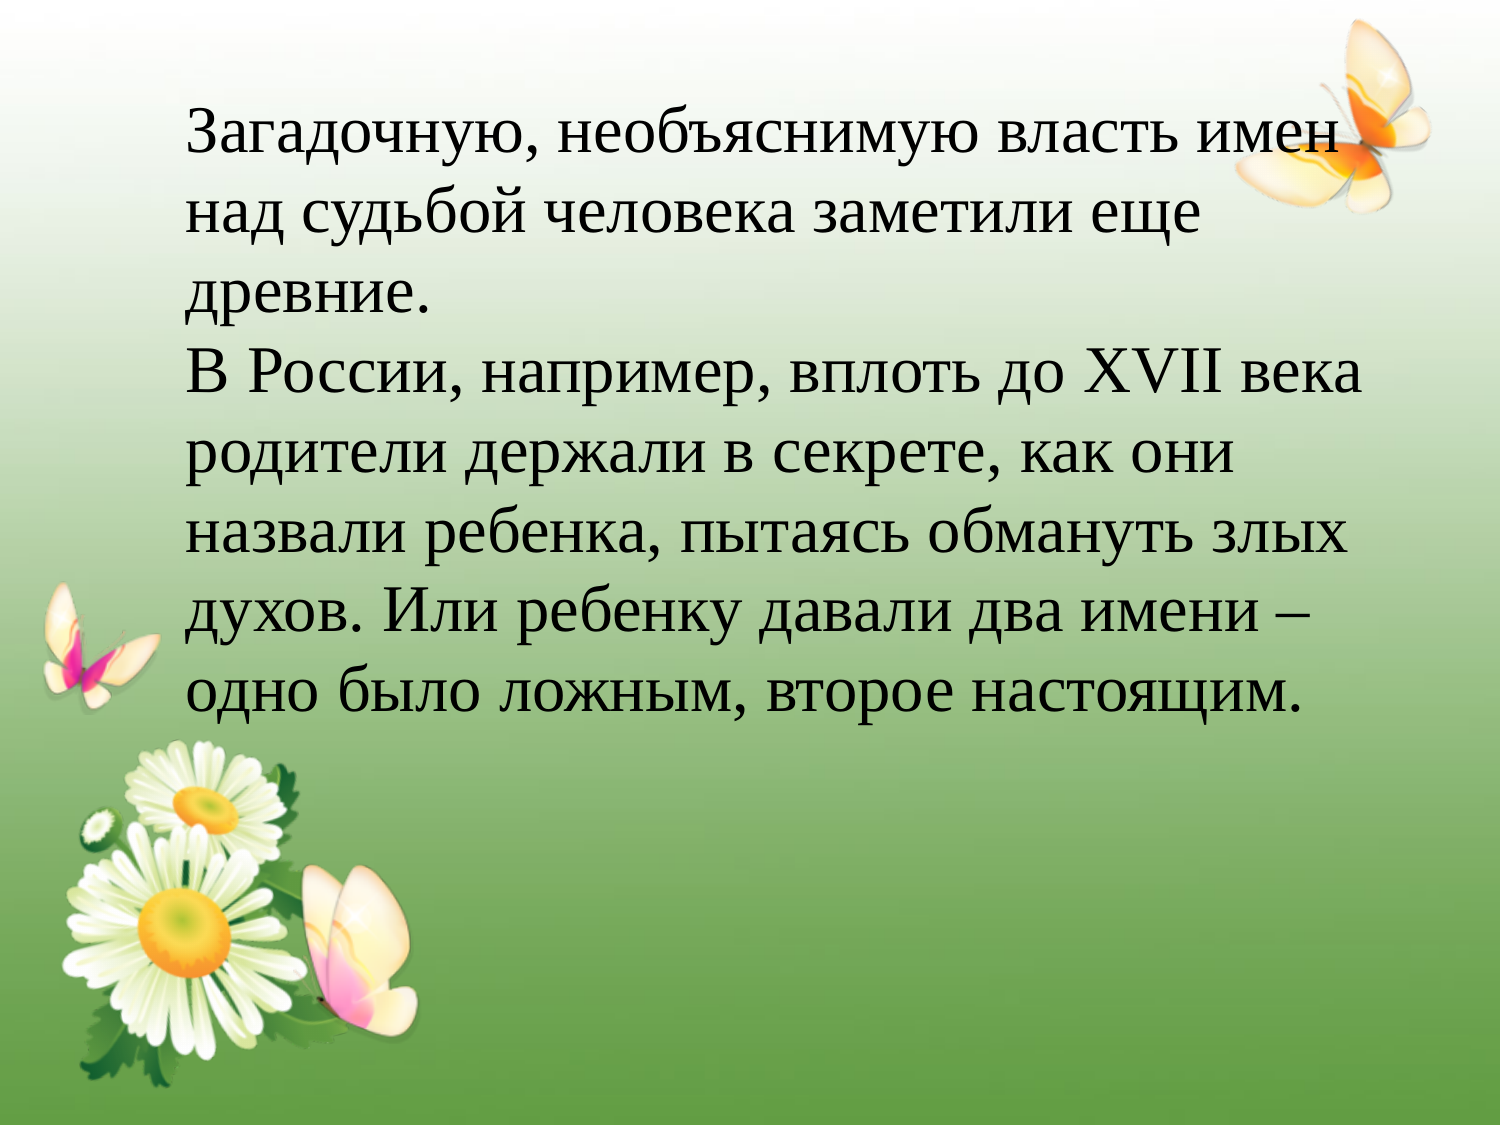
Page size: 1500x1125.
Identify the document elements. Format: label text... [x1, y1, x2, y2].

text_box Загадочную, необъяснимую власть имен над судьбой человека заметили еще древние. В России, например, вплоть до XVII века родители держали в секрете, как они назвали ребенка, пытаясь обмануть злых духов. Или ребенку давали два имени – одно было ложным, второе настоящим. [171, 78, 1421, 813]
picture [0, 0, 1500, 1125]
